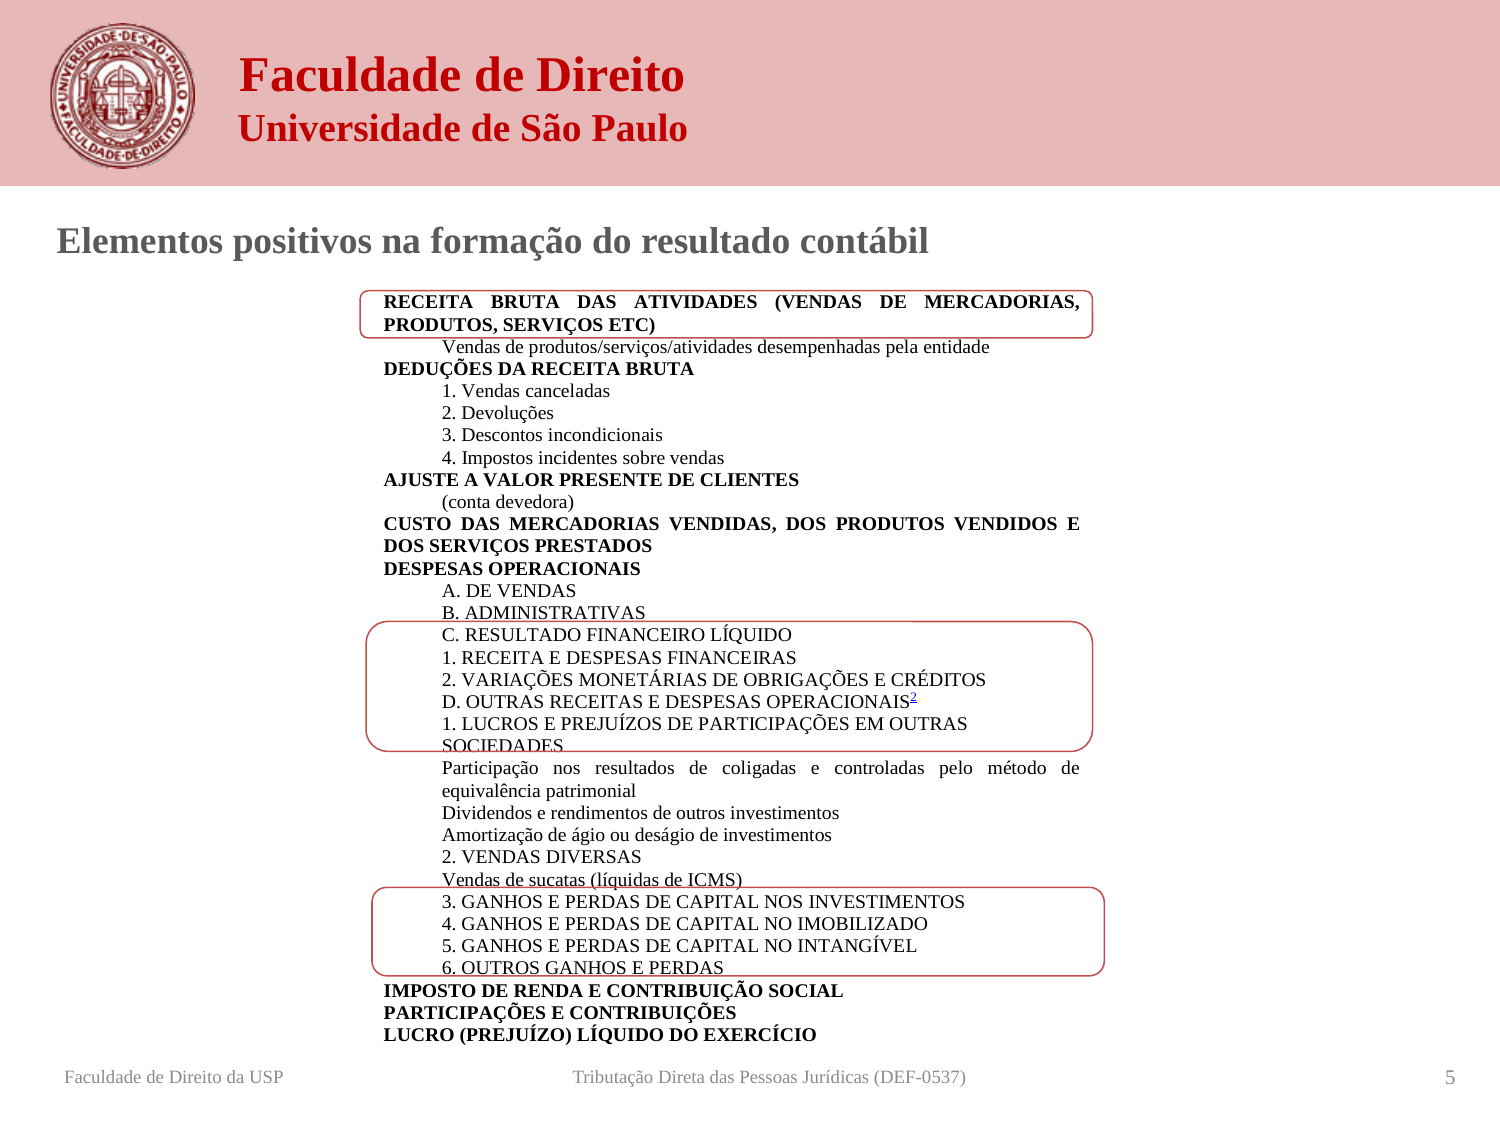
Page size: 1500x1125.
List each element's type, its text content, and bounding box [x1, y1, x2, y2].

text_box [1087, 885, 1107, 978]
picture [49, 23, 195, 169]
text_box [363, 621, 378, 752]
text_box [358, 288, 1095, 341]
text_box Elementos positivos na formação do resultado contábil [41, 199, 1472, 269]
picture [383, 290, 1081, 1083]
text_box [1087, 625, 1095, 748]
text_box [369, 887, 378, 976]
